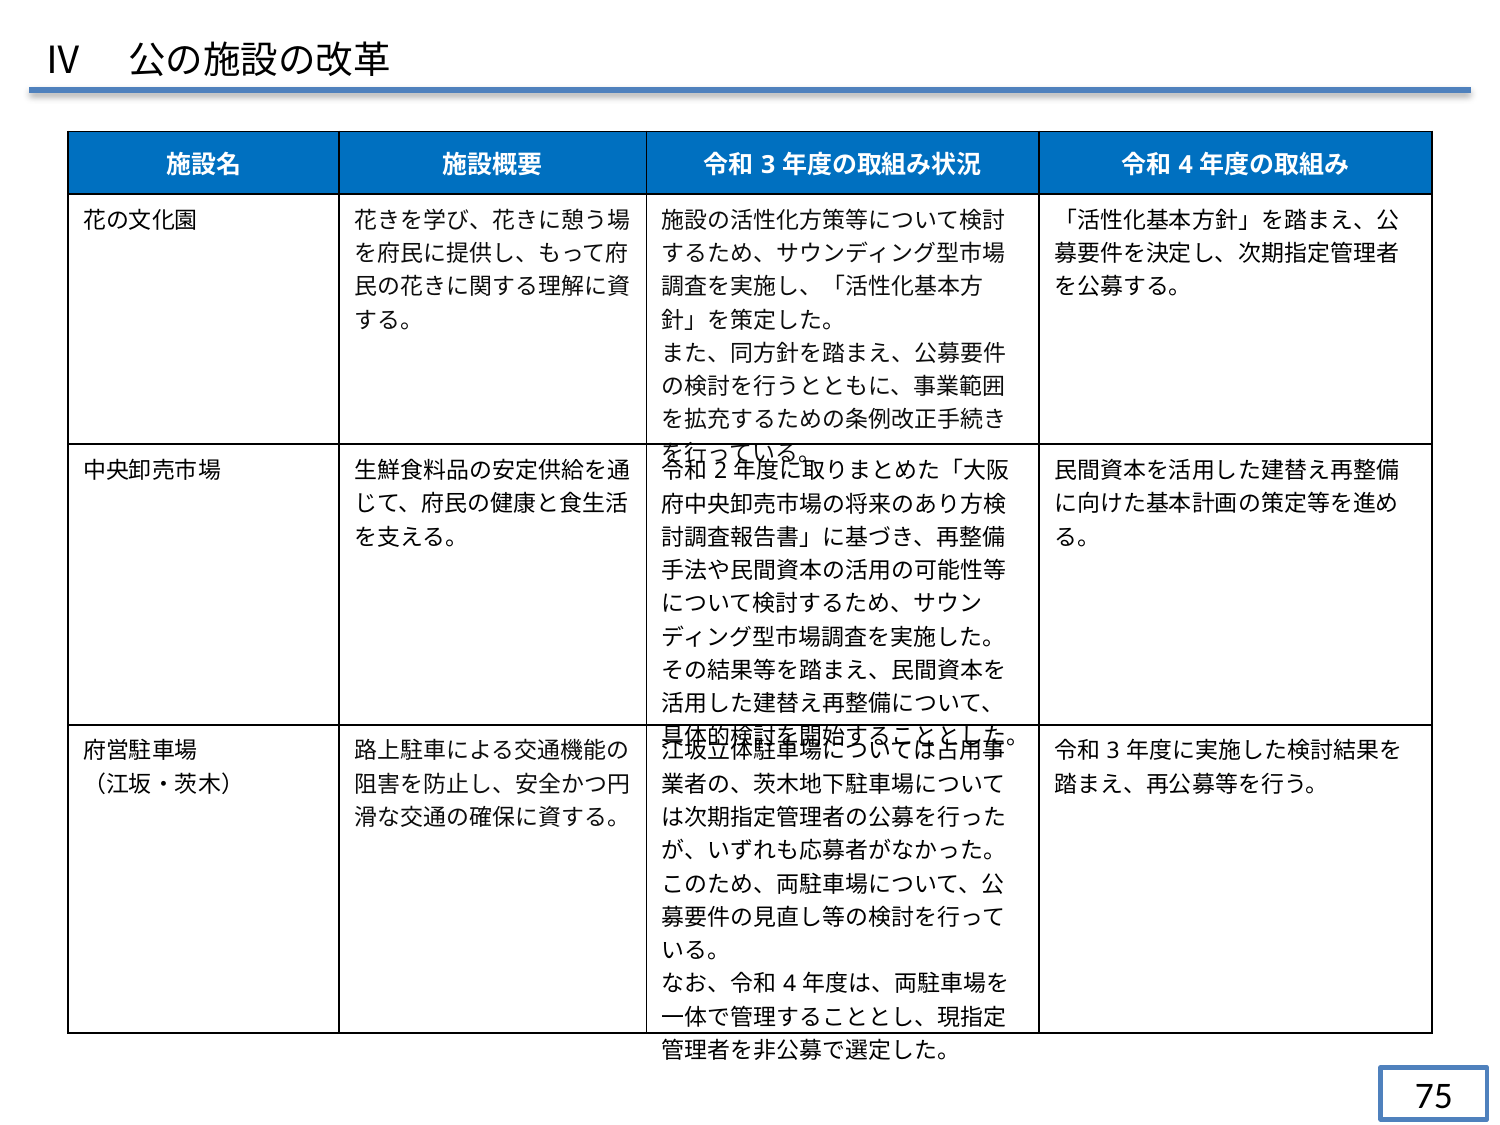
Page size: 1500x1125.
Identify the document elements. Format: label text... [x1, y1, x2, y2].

table_header 施設名 [69, 132, 338, 193]
table_cell 令和3年度に実施した検討結果を踏まえ、再公募等を行う。 [1040, 726, 1431, 1032]
table_cell 花きを学び、花きに憩う場を府民に提供し、もって府民の花きに関する理解に資する。 [340, 195, 646, 443]
table_cell 施設の活性化方策等について検討するため、サウンディング型市場調査を実施し、「活性化基本方針」を策定した。 また、同方針を踏まえ、公募要件の検討を行うとともに、事業範囲を拡充するための条例改正手続きを行っている。 [647, 195, 1038, 443]
table_cell 中央卸売市場 [69, 445, 338, 724]
text_box Ⅳ 公の施設の改革 [29, 28, 1365, 87]
table_header 施設概要 [340, 132, 646, 193]
table_cell 「活性化基本方針」を踏まえ、公募要件を決定し、次期指定管理者を公募する。 [1040, 195, 1431, 443]
text_box 75 [1378, 1065, 1489, 1122]
table_header 令和3年度の取組み状況 [647, 132, 1038, 193]
table_cell 民間資本を活用した建替え再整備に向けた基本計画の策定等を進める。 [1040, 445, 1431, 724]
table_cell 路上駐車による交通機能の阻害を防止し、安全かつ円滑な交通の確保に資する。 [340, 726, 646, 1032]
table_cell 生鮮食料品の安定供給を通じて、府民の健康と食生活を支える。 [340, 445, 646, 724]
table_cell 江坂立体駐車場については占用事業者の、茨木地下駐車場については次期指定管理者の公募を行ったが、いずれも応募者がなかった。 このため、両駐車場について、公募要件の見直し等の検討を行っている。 なお、令和4年度は、両駐車場を一体で管理することとし、現指定管理者を非公募で選定した。 [647, 726, 1038, 1032]
table_cell 令和2年度に取りまとめた「大阪府中央卸売市場の将来のあり方検討調査報告書」に基づき、再整備手法や民間資本の活用の可能性等について検討するため、サウンディング型市場調査を実施した。 その結果等を踏まえ、民間資本を活用した建替え再整備について、具体的検討を開始することとした。 [647, 445, 1038, 724]
table_cell 府営駐車場 （江坂・茨木） [69, 726, 338, 1032]
table_cell 花の文化園 [69, 195, 338, 443]
table_header 令和4年度の取組み [1040, 132, 1431, 193]
